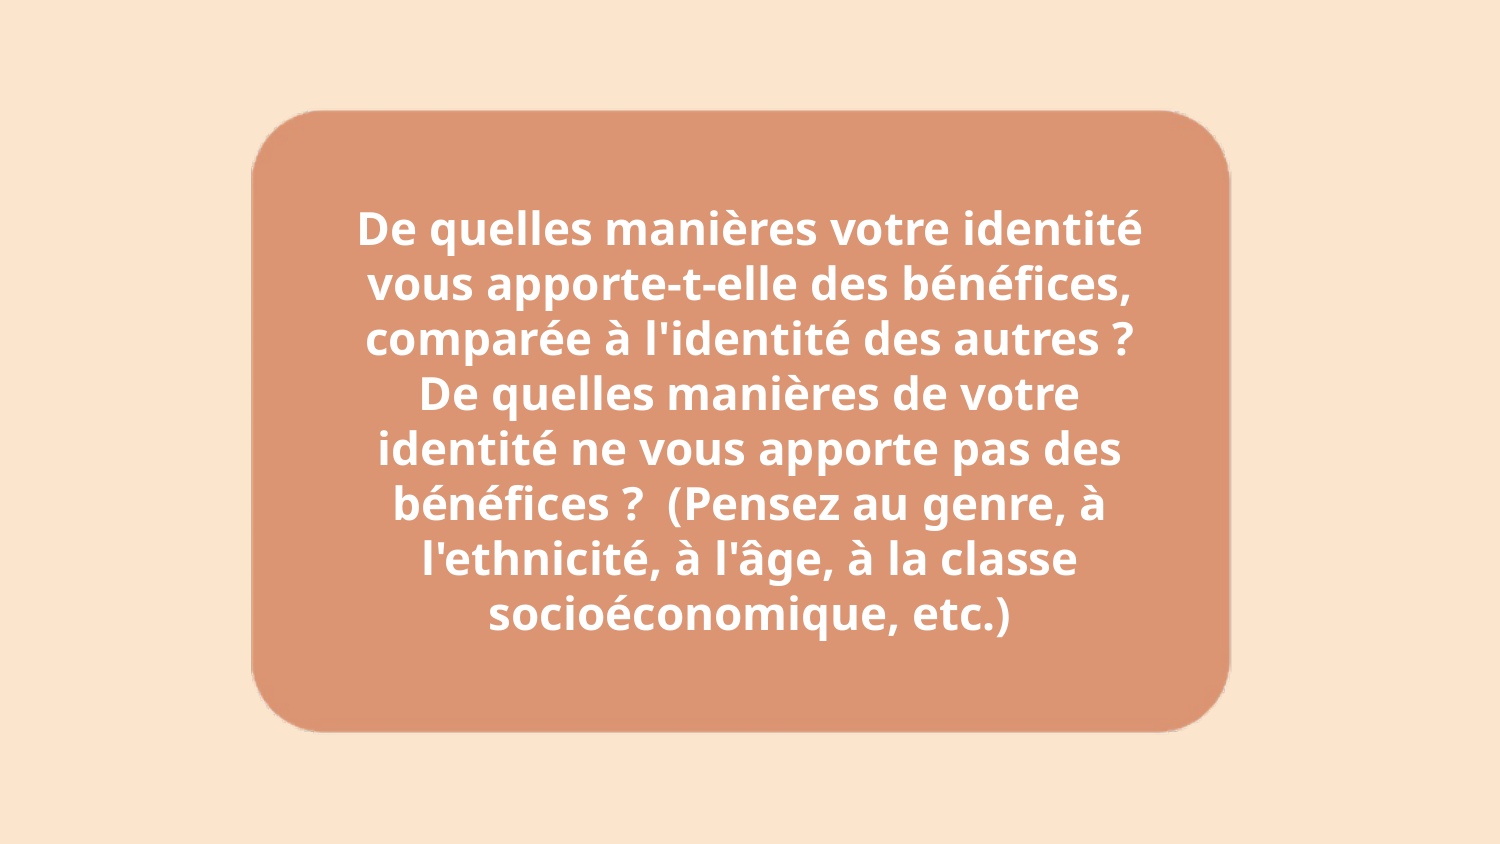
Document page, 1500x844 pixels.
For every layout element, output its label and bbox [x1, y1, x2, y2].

picture [124, 48, 1376, 796]
